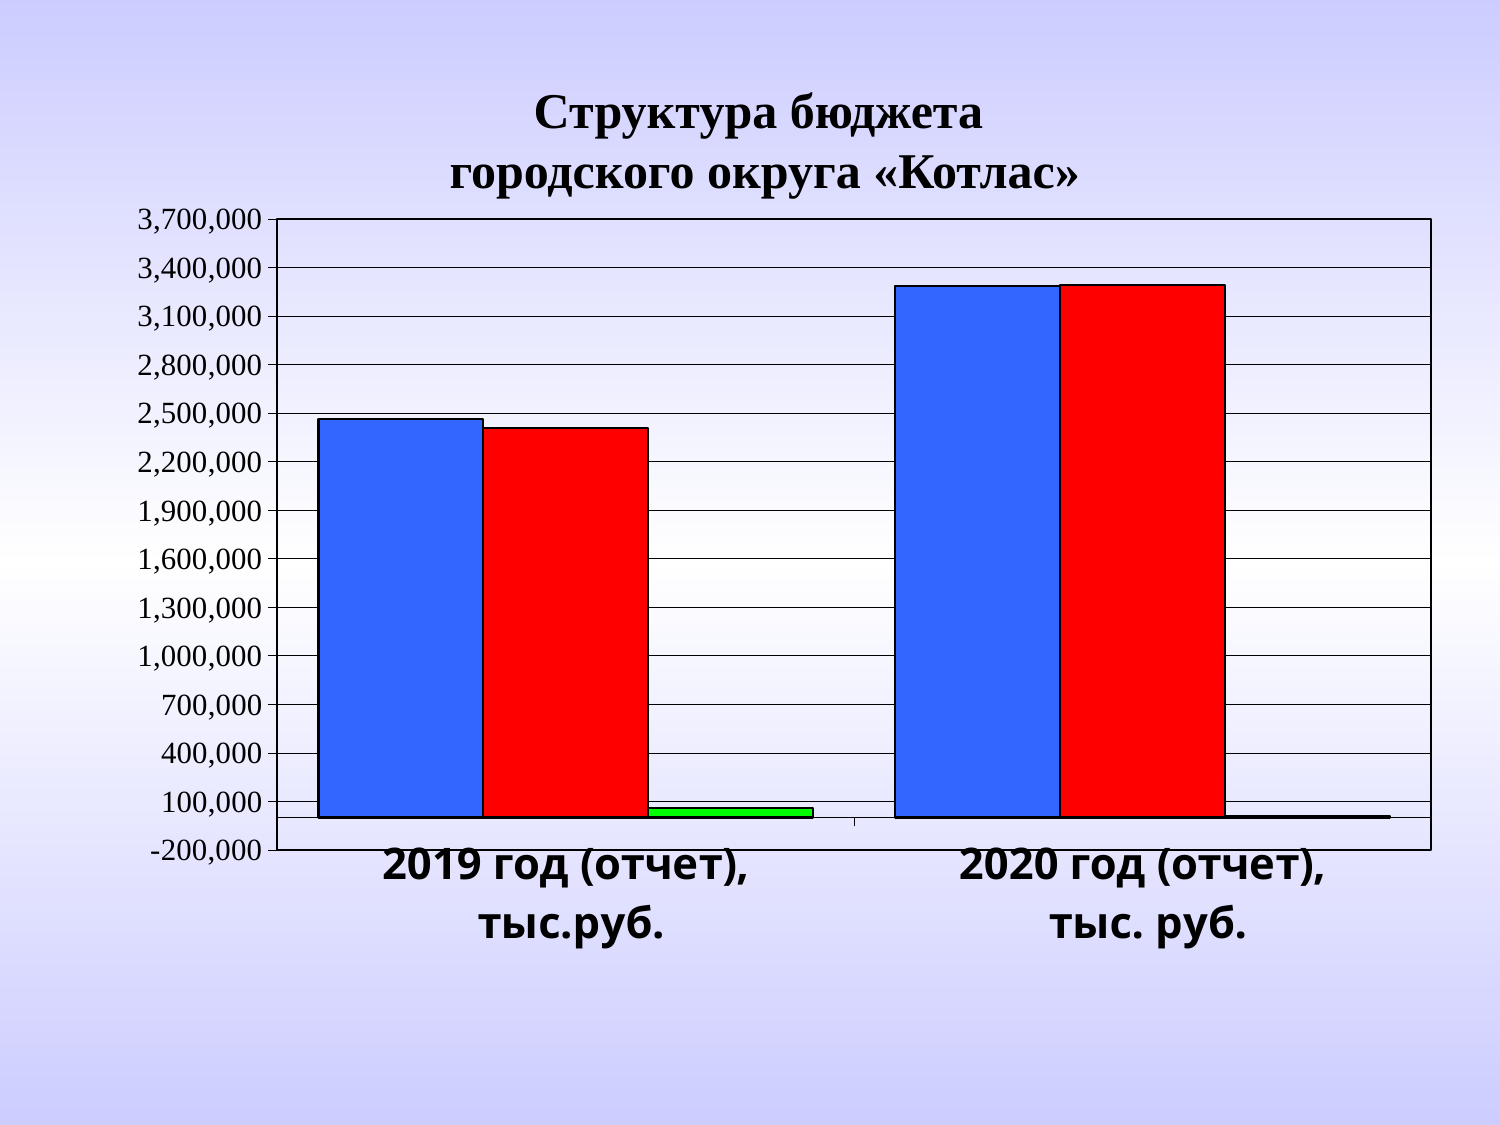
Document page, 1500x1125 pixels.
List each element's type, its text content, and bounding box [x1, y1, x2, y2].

title Структура бюджета городского округа «Котлас» [29, 45, 1500, 171]
chart [0, 172, 1500, 1125]
